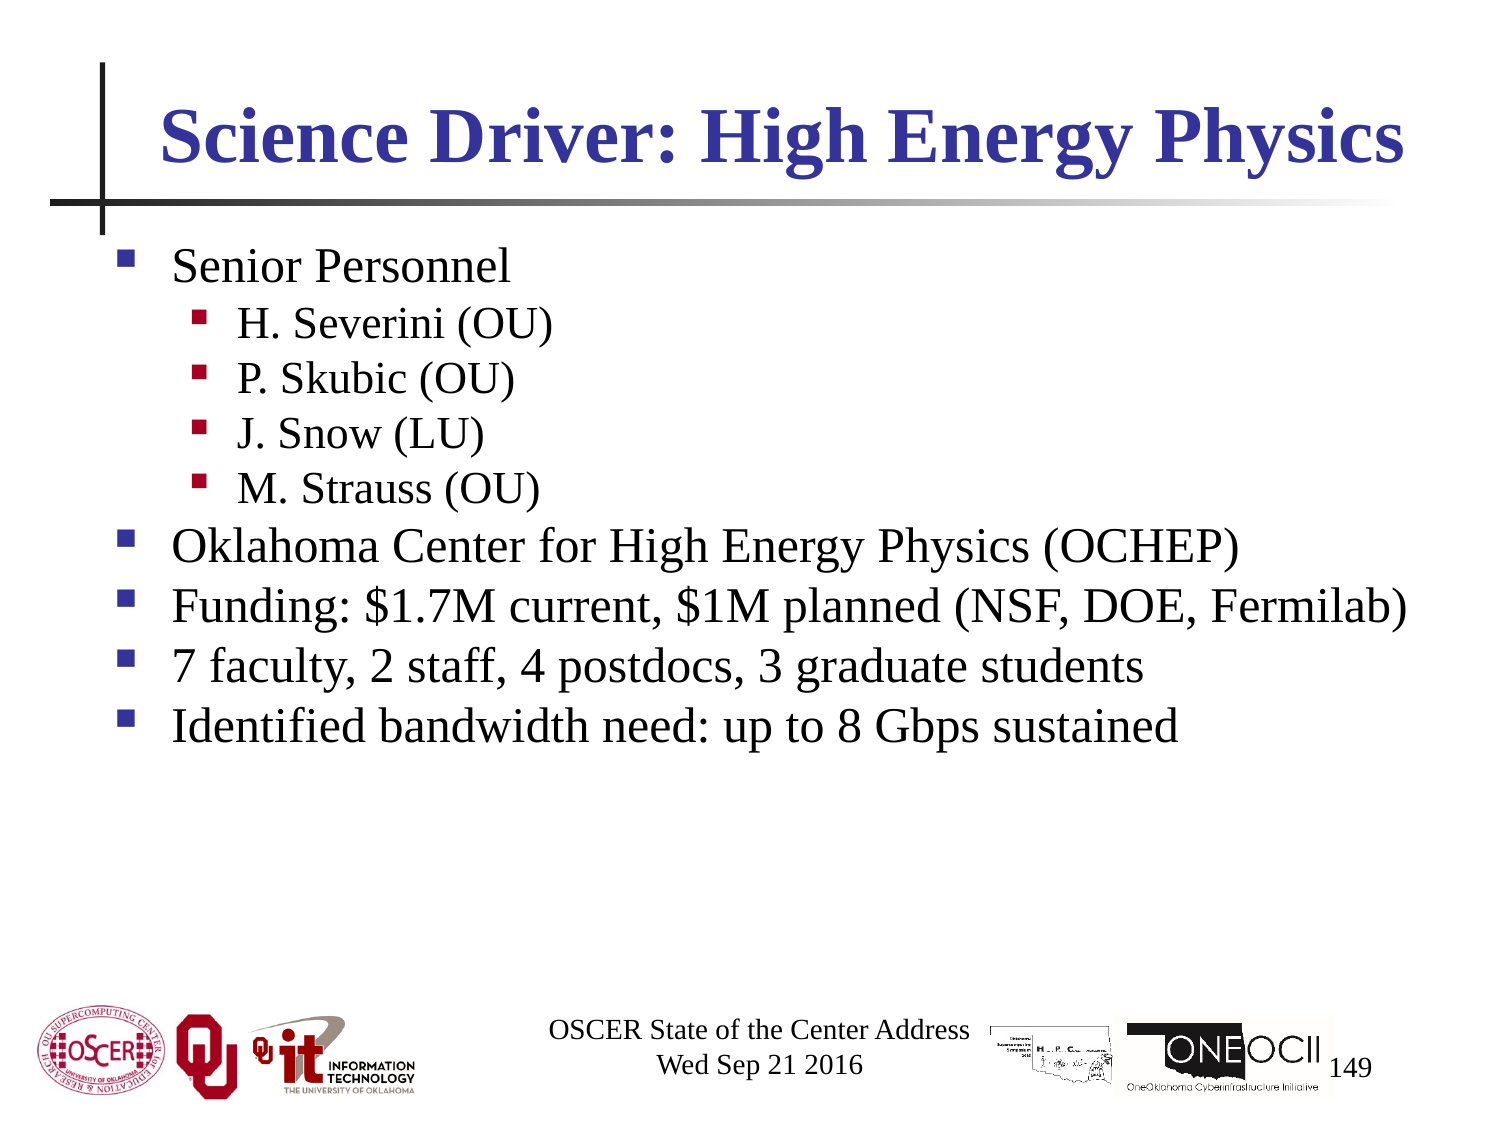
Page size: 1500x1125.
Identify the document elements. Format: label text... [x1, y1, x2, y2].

list Senior Personnel H. Severini (OU) P. Skubic (OU) J. Snow (LU) M. Strauss (OU) Oklahoma Center for High Energy Physics (OCHEP) Funding: $1.7M current, $1M planned (NSF, DOE, Fermilab) 7 faculty, 2 staff, 4 postdocs, 3 graduate students Identified bandwidth need: up to 8 Gbps sustained [99, 224, 1438, 988]
picture [174, 1005, 425, 1104]
footer OSCER State of the Center Address Wed Sep 21 2016 [431, 1012, 1088, 1088]
picture [37, 1005, 165, 1095]
title Science Driver: High Energy Physics [124, 74, 1442, 187]
picture [1088, 1012, 1336, 1102]
slide_number 149 [1174, 1015, 1388, 1091]
